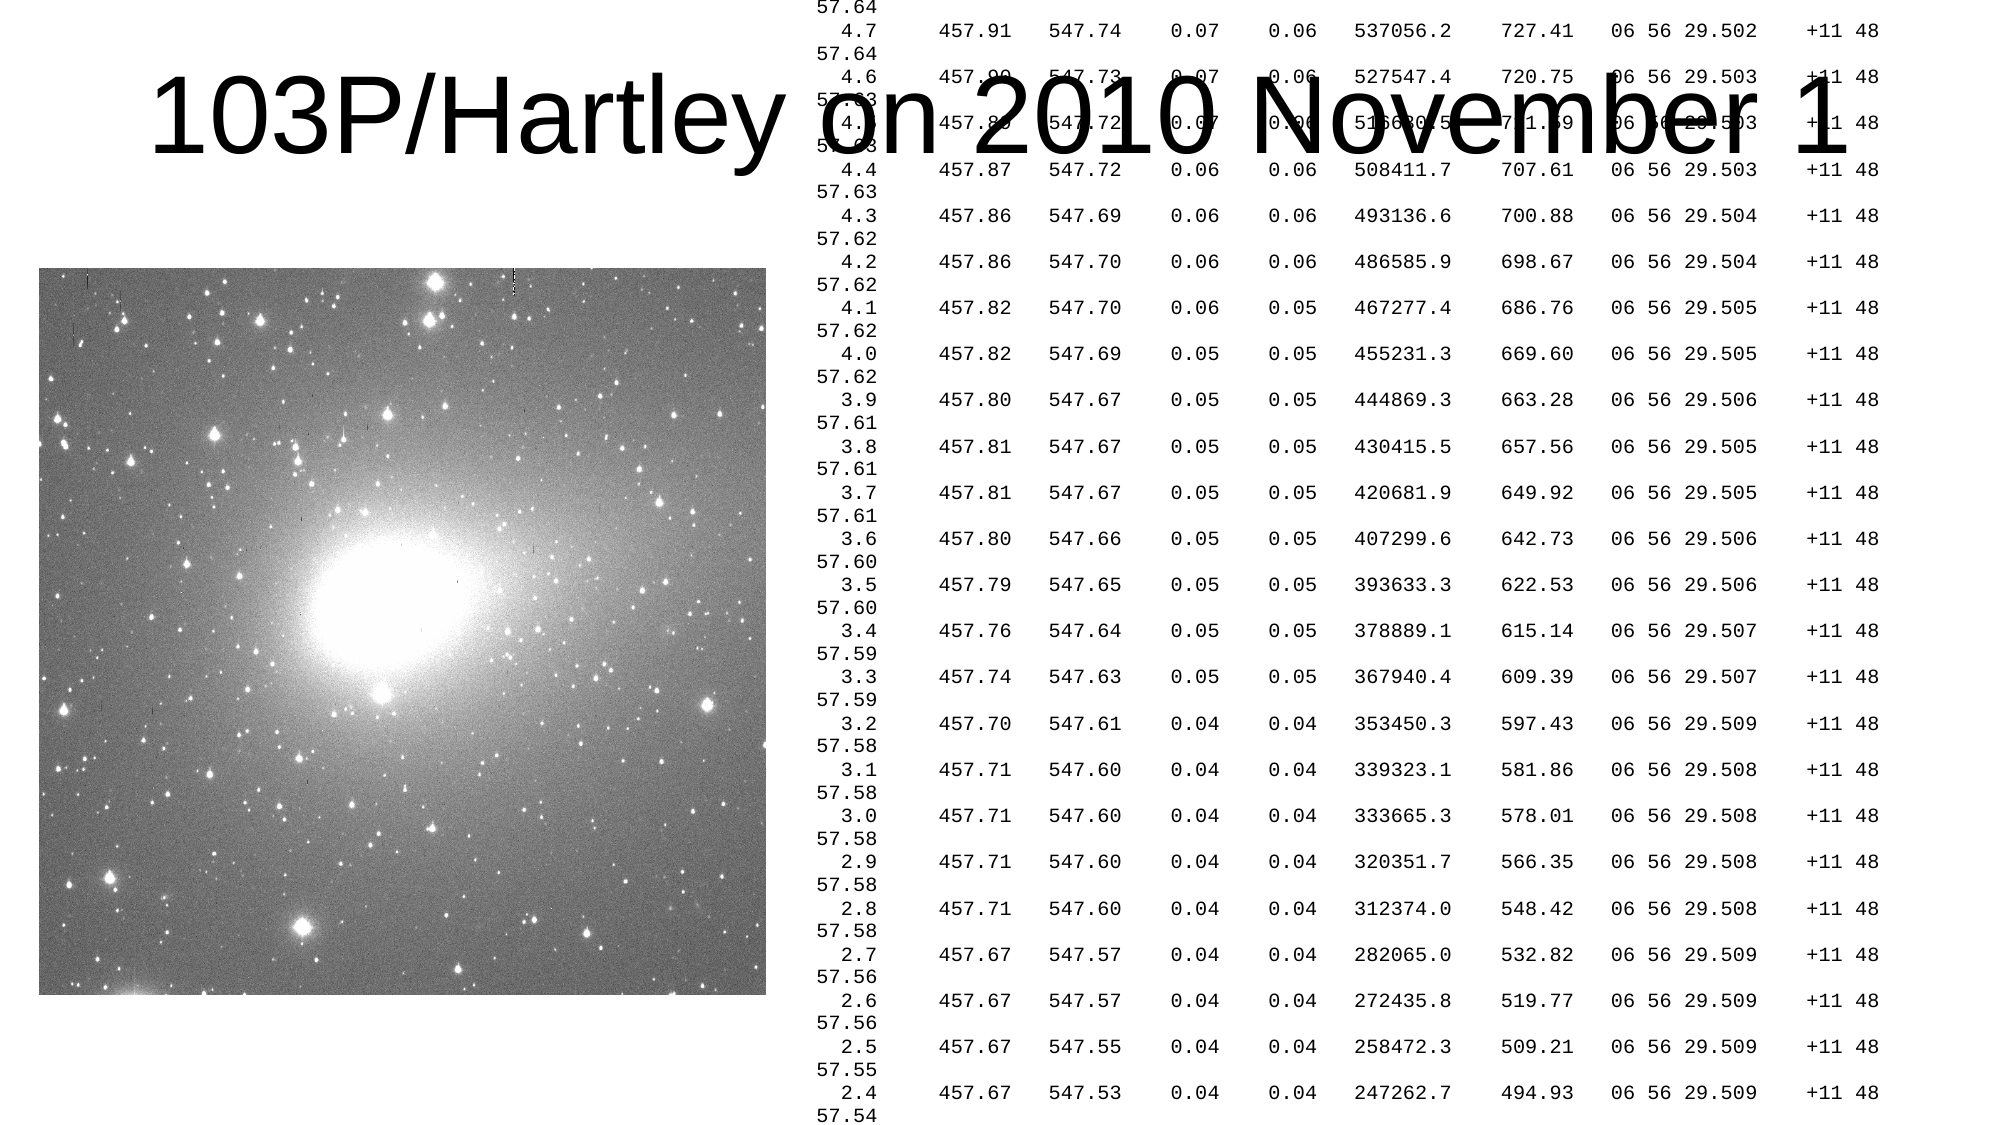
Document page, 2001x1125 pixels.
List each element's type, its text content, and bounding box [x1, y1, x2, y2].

subtitle Aperture Radius x y dx dy pixels pixel pixel pixel pixel flux SNR Right Ascension Declination 5.0 457.93 547.74 0.07 0.07 571776.9 746.86 06 56 29.502 +11 48 57.64 4.9 457.93 547.74 0.07 0.06 561781.0 742.41 06 56 29.502 +11 48 57.64 4.8 457.92 547.75 0.07 0.06 554534.5 741.46 06 56 29.502 +11 48 57.64 4.7 457.91 547.74 0.07 0.06 537056.2 727.41 06 56 29.502 +11 48 57.64 4.6 457.90 547.73 0.07 0.06 527547.4 720.75 06 56 29.503 +11 48 57.63 4.5 457.89 547.72 0.07 0.06 516630.5 711.59 06 56 29.503 +11 48 57.63 4.4 457.87 547.72 0.06 0.06 508411.7 707.61 06 56 29.503 +11 48 57.63 4.3 457.86 547.69 0.06 0.06 493136.6 700.88 06 56 29.504 +11 48 57.62 4.2 457.86 547.70 0.06 0.06 486585.9 698.67 06 56 29.504 +11 48 57.62 4.1 457.82 547.70 0.06 0.05 467277.4 686.76 06 56 29.505 +11 48 57.62 4.0 457.82 547.69 0.05 0.05 455231.3 669.60 06 56 29.505 +11 48 57.62 3.9 457.80 547.67 0.05 0.05 444869.3 663.28 06 56 29.506 +11 48 57.61 3.8 457.81 547.67 0.05 0.05 430415.5 657.56 06 56 29.505 +11 48 57.61 3.7 457.81 547.67 0.05 0.05 420681.9 649.92 06 56 29.505 +11 48 57.61 3.6 457.80 547.66 0.05 0.05 407299.6 642.73 06 56 29.506 +11 48 57.60 3.5 457.79 547.65 0.05 0.05 393633.3 622.53 06 56 29.506 +11 48 57.60 3.4 457.76 547.64 0.05 0.05 378889.1 615.14 06 56 29.507 +11 48 57.59 3.3 457.74 547.63 0.05 0.05 367940.4 609.39 06 56 29.507 +11 48 57.59 3.2 457.70 547.61 0.04 0.04 353450.3 597.43 06 56 29.509 +11 48 57.58 3.1 457.71 547.60 0.04 0.04 339323.1 581.86 06 56 29.508 +11 48 57.58 3.0 457.71 547.60 0.04 0.04 333665.3 578.01 06 56 29.508 +11 48 57.58 2.9 457.71 547.60 0.04 0.04 320351.7 566.35 06 56 29.508 +11 48 57.58 2.8 457.71 547.60 0.04 0.04 312374.0 548.42 06 56 29.508 +11 48 57.58 2.7 457.67 547.57 0.04 0.04 282065.0 532.82 06 56 29.509 +11 48 57.56 2.6 457.67 547.57 0.04 0.04 272435.8 519.77 06 56 29.509 +11 48 57.56 2.5 457.67 547.55 0.04 0.04 258472.3 509.21 06 56 29.509 +11 48 57.55 2.4 457.67 547.53 0.04 0.04 247262.7 494.93 06 56 29.509 +11 48 57.54 2.3 457.63 547.53 0.03 0.03 223467.3 462.68 06 56 29.511 +11 48 57.54 2.2 457.62 547.52 0.03 0.03 212628.4 447.79 06 56 29.511 +11 48 57.54 2.1 457.62 547.52 0.04 0.04 205986.2 444.58 06 56 29.511 +11 48 57.54 2.0 457.60 547.50 0.03 0.04 187058.7 427.38 06 56 29.512 +11 48 57.53 1.9 457.60 547.50 0.03 0.04 180076.4 407.28 06 56 29.512 +11 48 57.53 1.8 457.60 547.50 0.04 0.04 171499.8 383.19 06 56 29.512 +11 48 57.53 1.7 457.60 547.50 0.04 0.04 164126.2 362.98 06 56 29.512 +11 48 57.53 1.6 457.59 547.50 0.04 0.04 149584.2 340.24 06 56 29.512 +11 48 57.53 [816, 181, 1951, 1125]
title 103P/Hartley on 2010 November 1 [99, 44, 1900, 182]
picture [39, 268, 766, 995]
